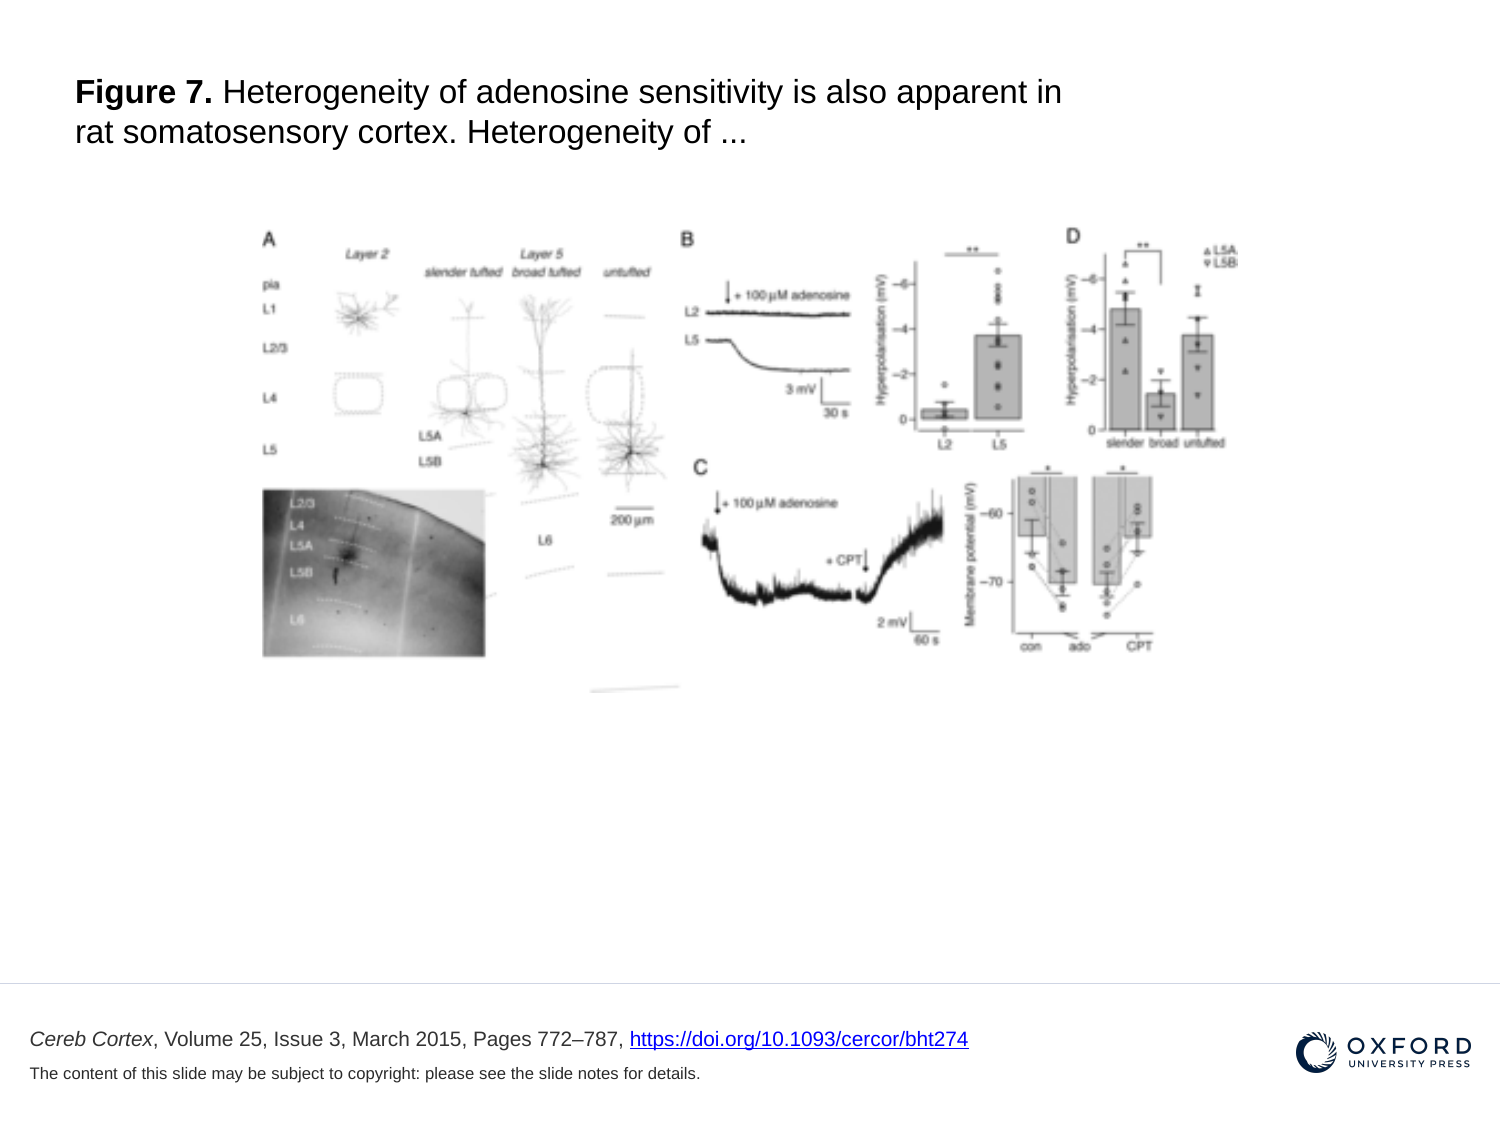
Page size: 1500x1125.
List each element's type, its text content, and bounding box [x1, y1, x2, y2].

picture [1296, 1032, 1471, 1073]
picture [262, 224, 1238, 693]
footer Cereb Cortex, Volume 25, Issue 3, March 2015, Pages 772–787, https://doi.org/10.1093/cercor/bht274 The content of this slide may be subject to copyright: please see the slide notes for details. [0, 983, 1260, 1125]
title Figure 7. Heterogeneity of adenosine sensitivity is also apparent in rat somatosensory cortex. Heterogeneity of ... [75, 69, 1078, 171]
